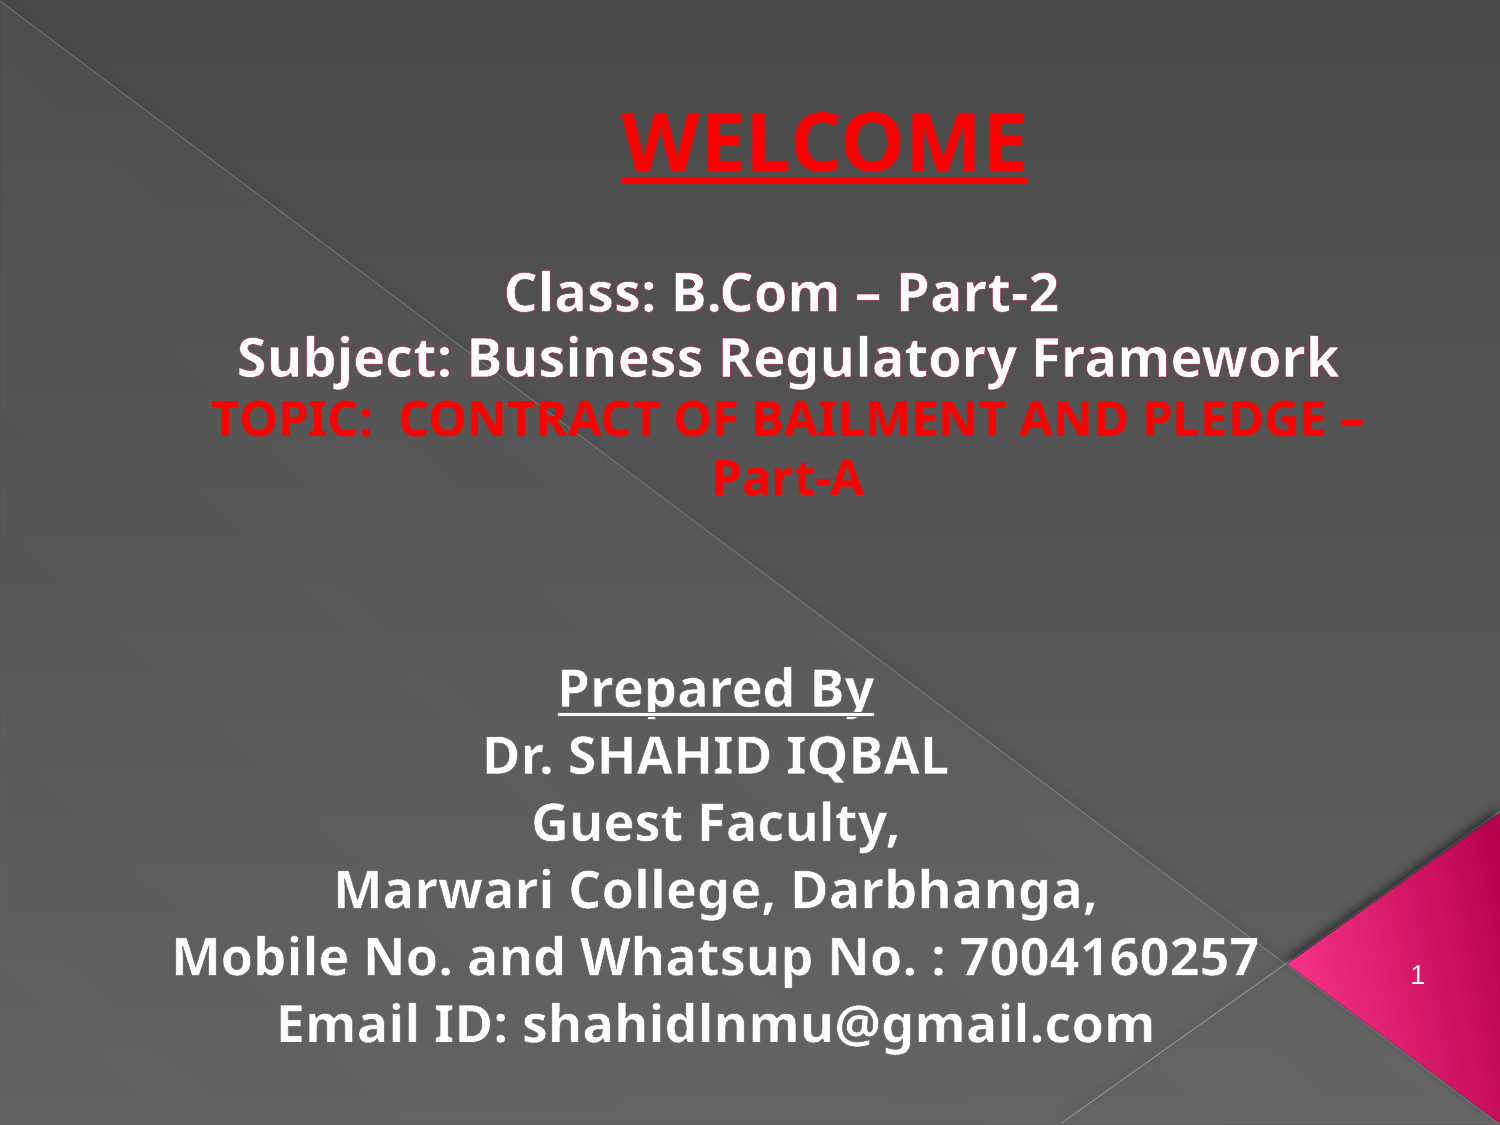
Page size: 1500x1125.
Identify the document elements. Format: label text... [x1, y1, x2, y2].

subtitle Prepared By Dr. SHAHID IQBAL Guest Faculty, Marwari College, Darbhanga, Mobile No. and Whatsup No. : 7004160257 Email ID: shahidlnmu@gmail.com [150, 549, 1288, 1075]
slide_number 1 [1376, 943, 1460, 1004]
title WELCOME Class: B.Com – Part-2 Subject: Business Regulatory Framework TOPIC: CONTRACT OF BAILMENT AND PLEDGE – Part-A [75, 75, 1425, 513]
